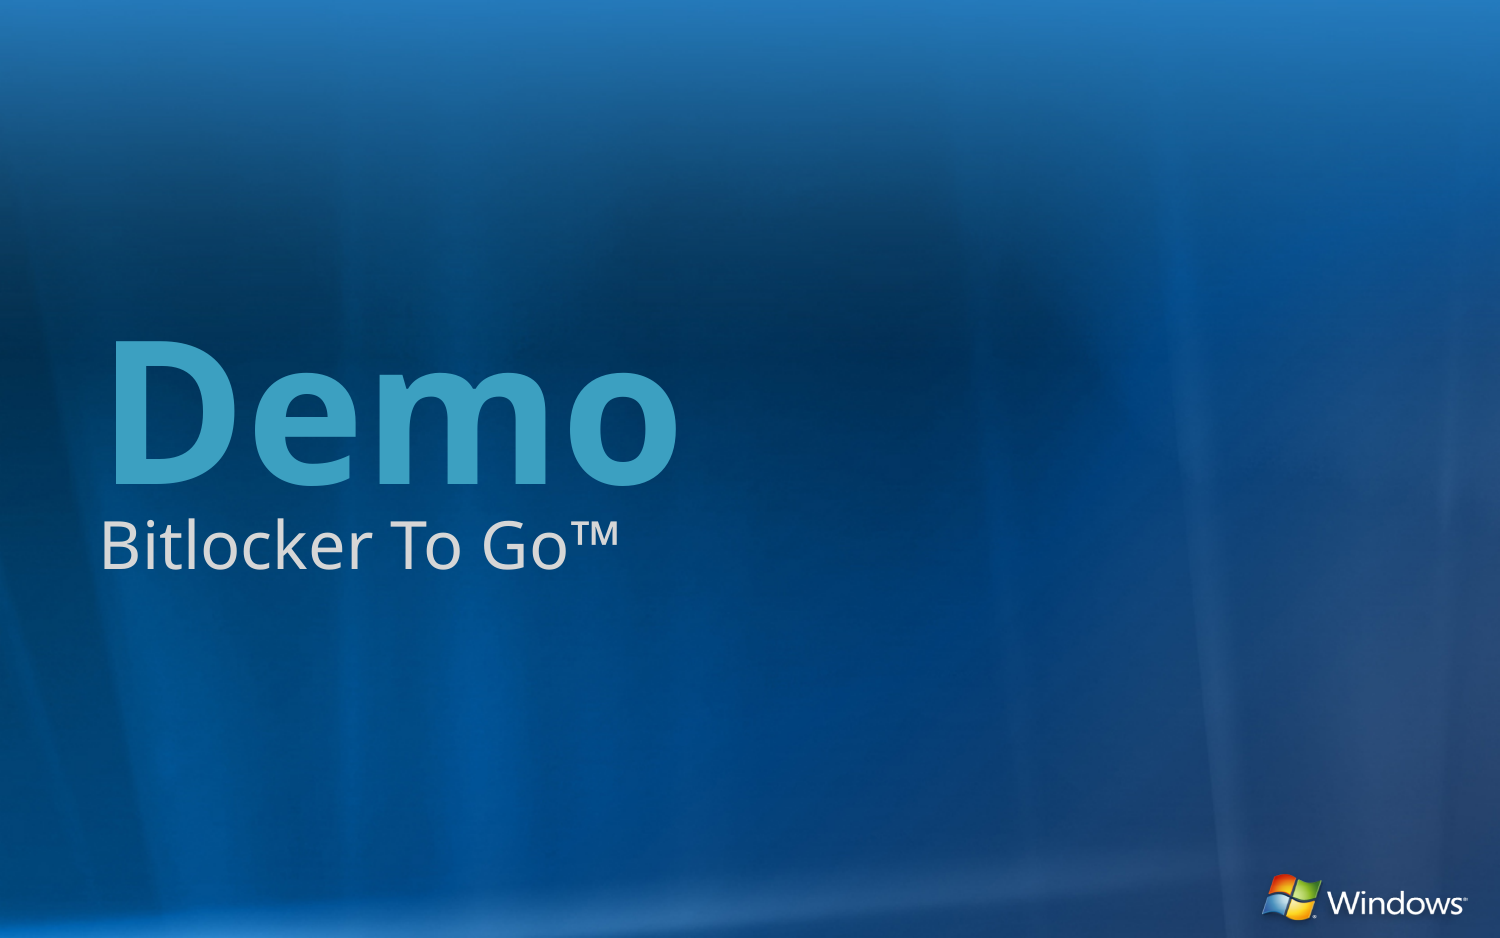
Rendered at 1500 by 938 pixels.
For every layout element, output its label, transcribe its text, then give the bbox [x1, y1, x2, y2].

text_box Demo [98, 311, 1255, 528]
picture [0, 0, 1500, 938]
text_box Bitlocker To Go™ [98, 512, 774, 585]
